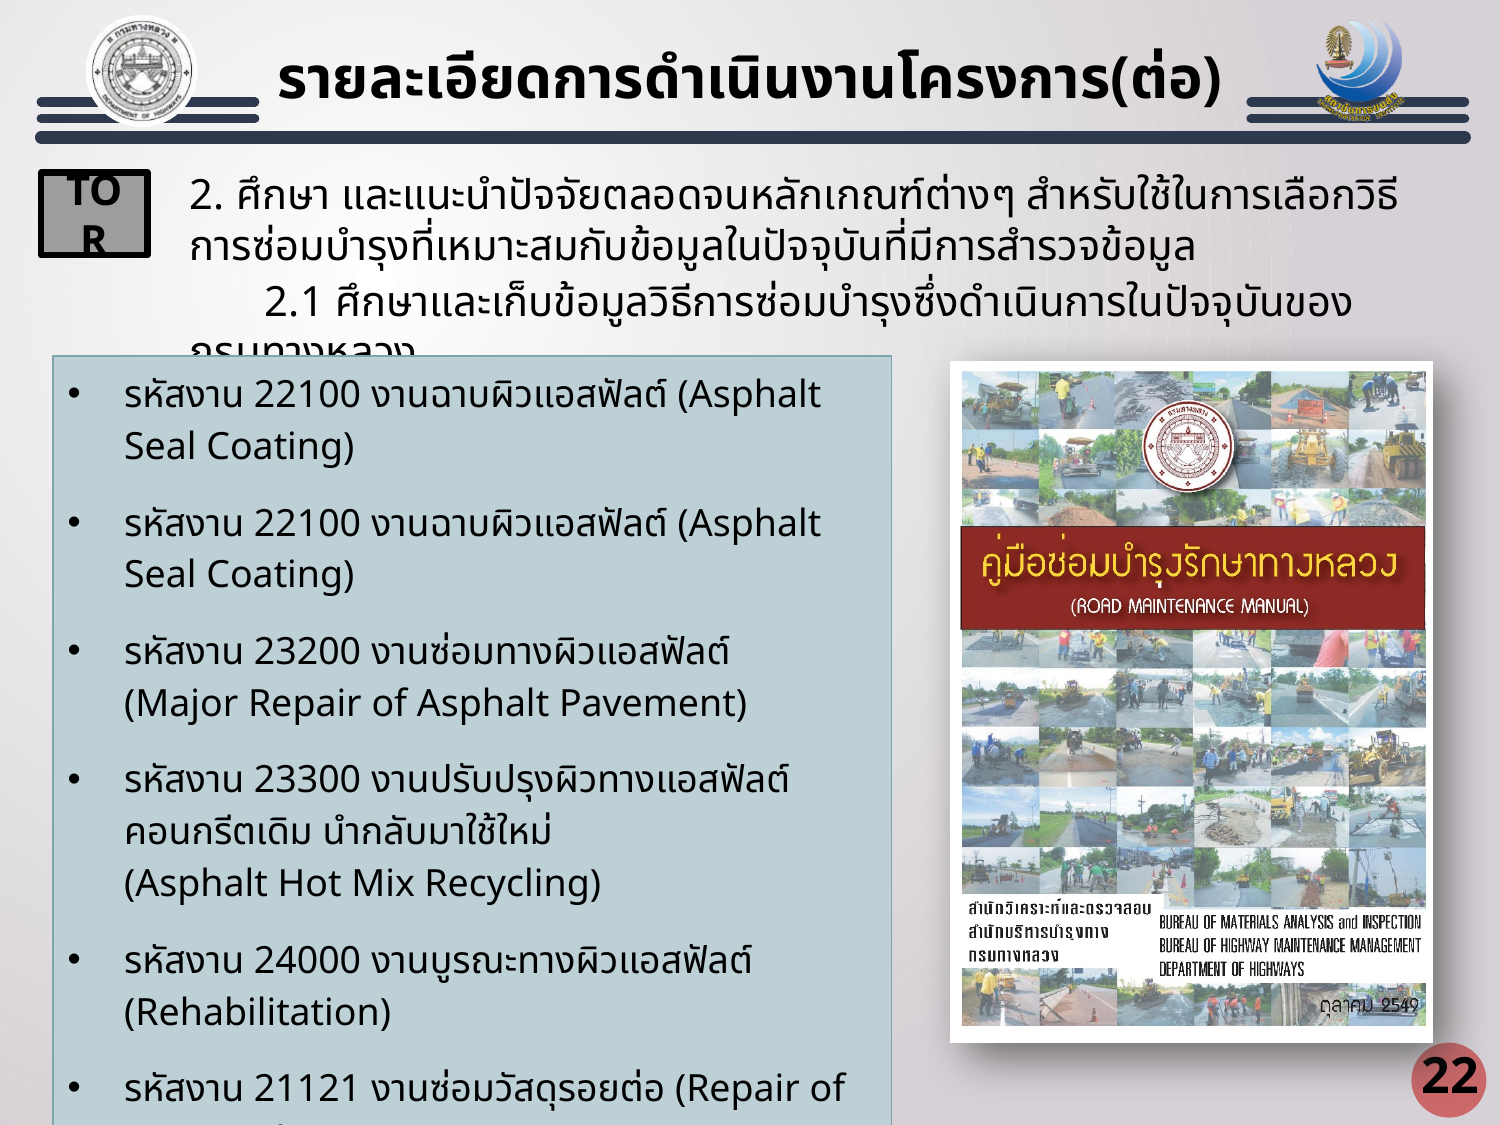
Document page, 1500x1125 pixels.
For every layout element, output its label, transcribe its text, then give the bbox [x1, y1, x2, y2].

picture [950, 361, 1433, 1044]
text_box 2. ศึกษา และแนะนำปัจจัยตลอดจนหลักเกณฑ์ต่างๆ สำหรับใช้ในการเลือกวิธีการซ่อมบำรุงที่เหมาะสมกับข้อมูลในปัจจุบันที่มีการสำรวจข้อมูล 2.1 ศึกษาและเก็บข้อมูลวิธีการซ่อมบำรุงซึ่งดำเนินการในปัจจุบันของกรมทางหลวง [100, 160, 1424, 382]
picture [85, 14, 198, 128]
text_box TOR [40, 172, 100, 256]
text_box รหัสงาน 22100 งานฉาบผิวแอสฟัลต์ (Asphalt Seal Coating) รหัสงาน 22100 งานฉาบผิวแอสฟัลต์ (Asphalt Seal Coating) รหัสงาน 23200 งานซ่อมทางผิวแอสฟัลต์ (Major Repair of Asphalt Pavement) รหัสงาน 23300 งานปรับปรุงผิวทางแอสฟัลต์คอนกรีตเดิม นำกลับมาใช้ใหม่ (Asphalt Hot Mix Recycling) รหัสงาน 24000 งานบูรณะทางผิวแอสฟัลต์ (Rehabilitation) รหัสงาน 21121 งานซ่อมวัสดุรอยต่อ (Repair of Joint Sealing) รหัสงาน 21122 งานอุดเชื่อมรอยแตก (Crack Sealing) รหัสงาน 21124 งานซ่อมคอนกรีต (Concrete Pavement Patching) [52, 355, 892, 1125]
picture [1279, 14, 1437, 128]
text_box รายละเอียดการดำเนินงานโครงการ(ต่อ) [262, 32, 1238, 118]
